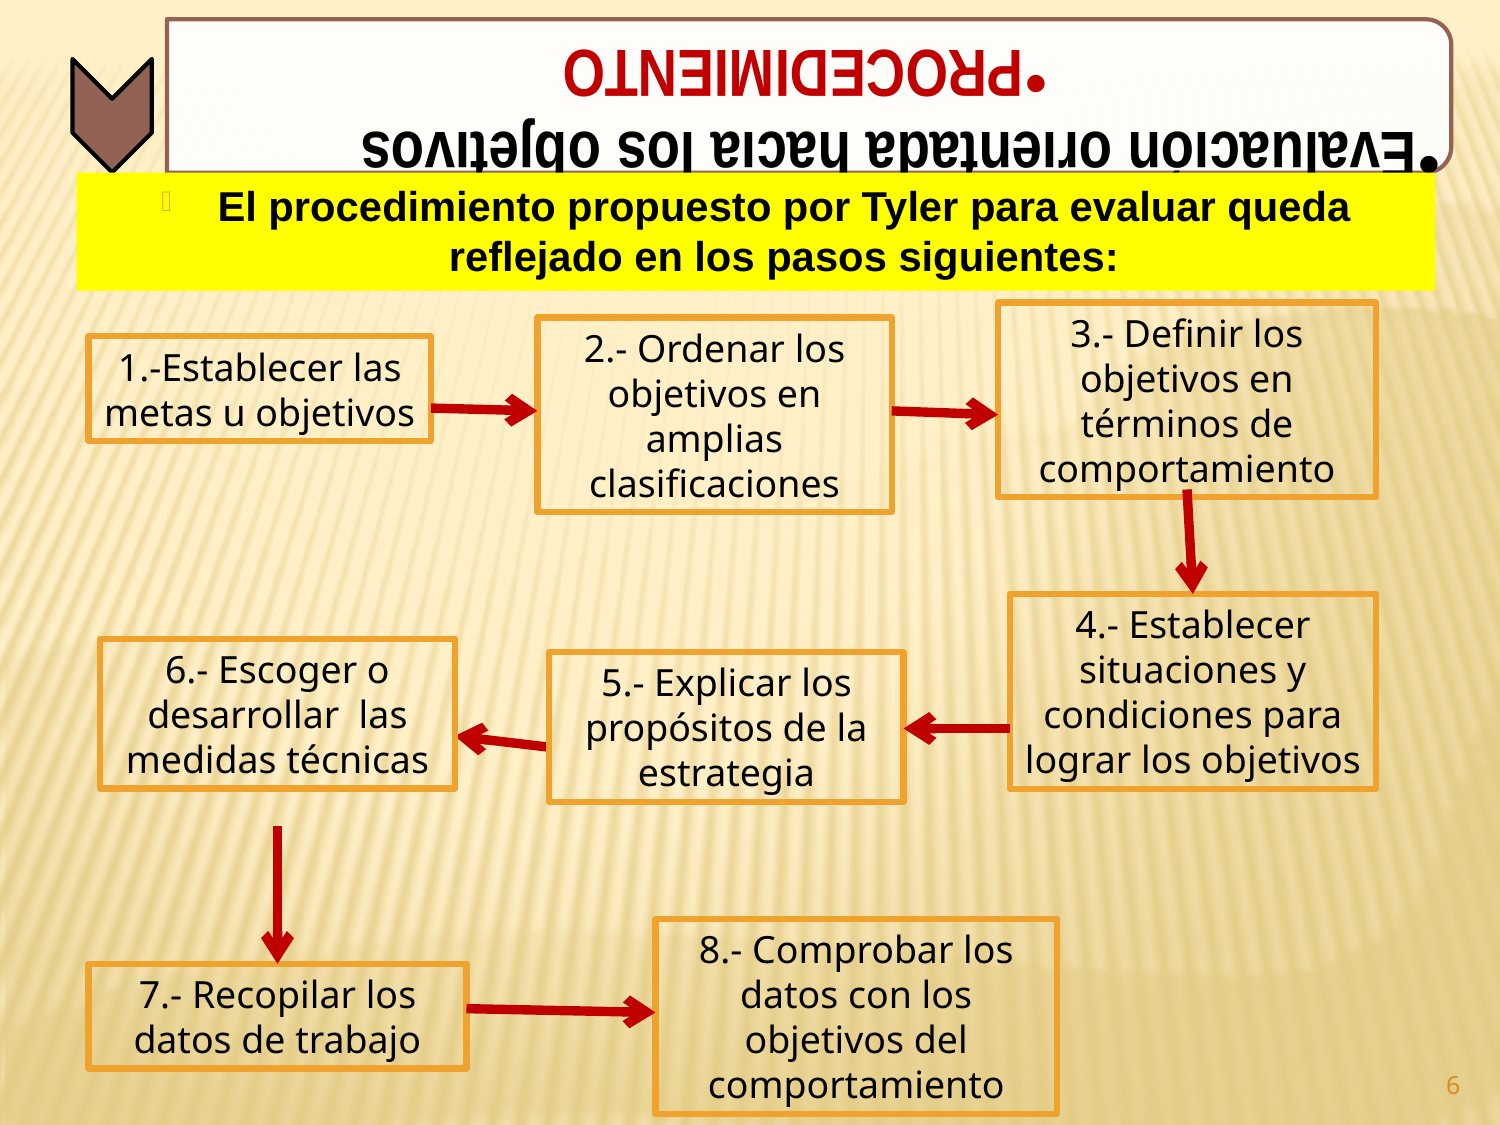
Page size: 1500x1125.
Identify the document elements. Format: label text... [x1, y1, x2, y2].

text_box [64, 18, 1460, 173]
slide_number 6 [1386, 1062, 1475, 1103]
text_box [88, 302, 1377, 1107]
text_box El procedimiento propuesto por Tyler para evaluar queda reflejado en los pasos siguientes: [76, 191, 1436, 291]
